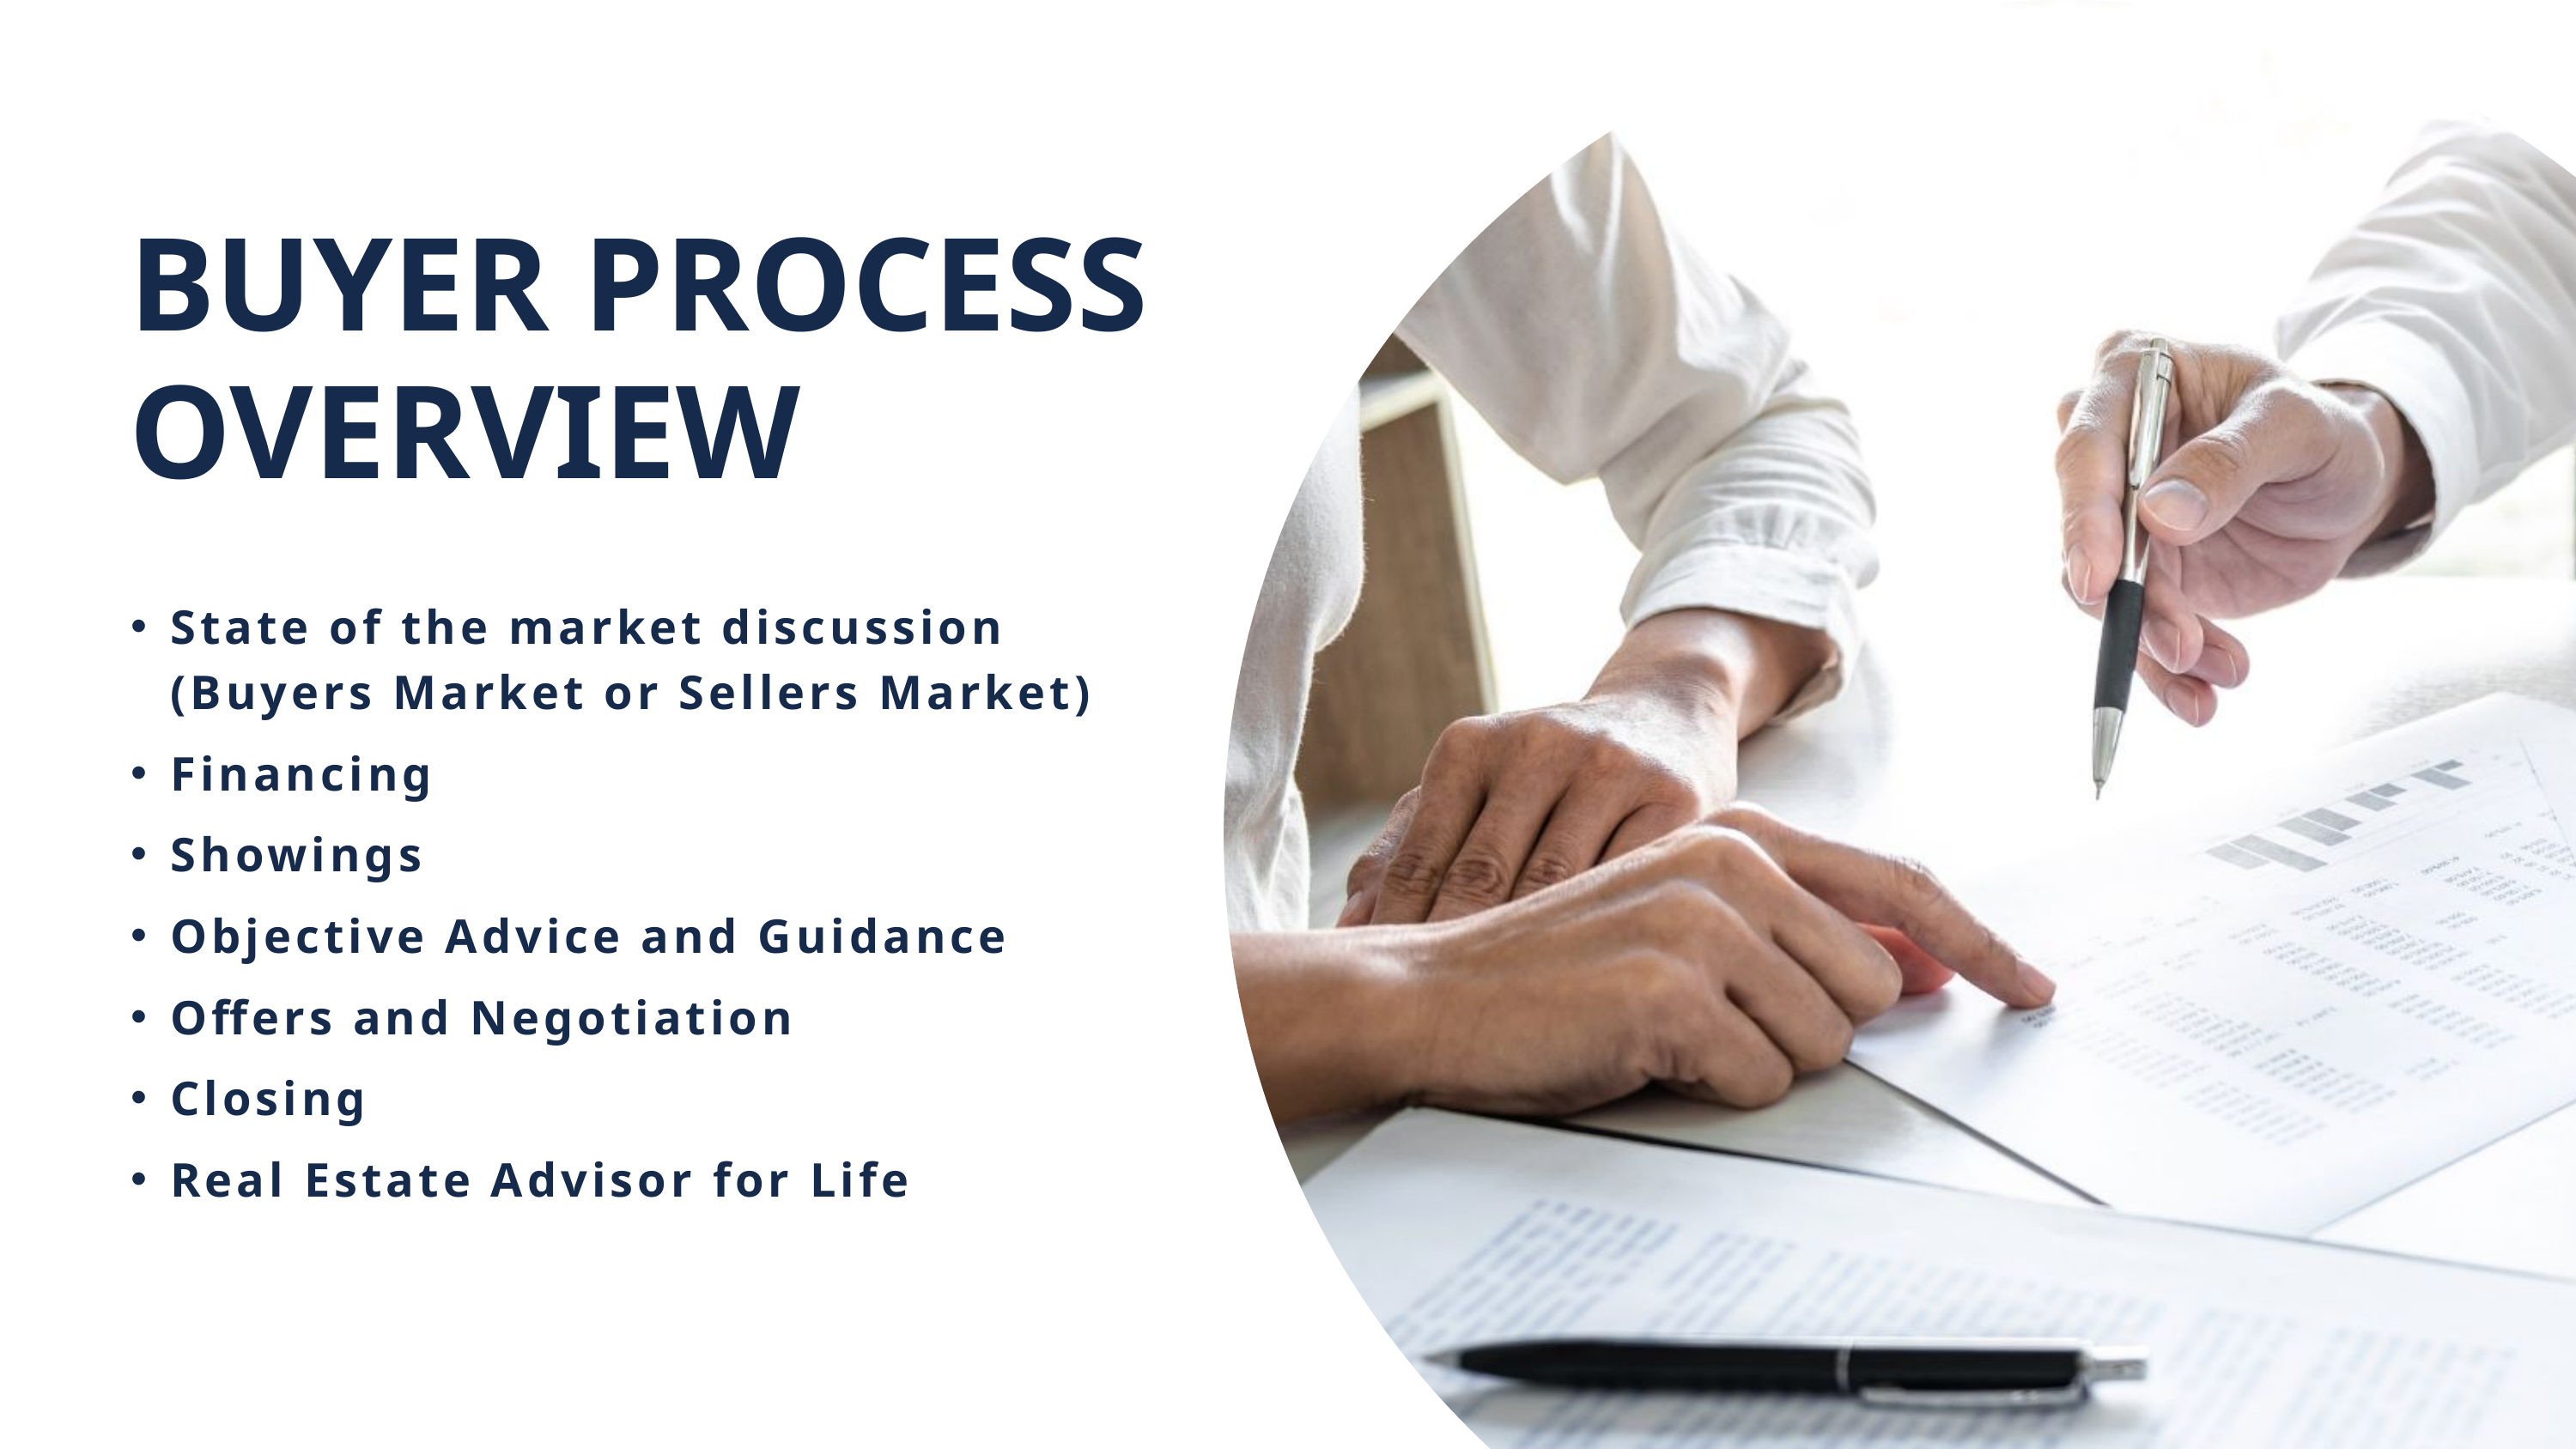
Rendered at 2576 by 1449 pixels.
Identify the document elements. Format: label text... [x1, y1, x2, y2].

text_box BUYER PROCESS OVERVIEW [128, 208, 1218, 505]
text_box State of the market discussion (Buyers Market or Sellers Market) Financing Showings Objective Advice and Guidance Offers and Negotiation Closing Real Estate Advisor for Life [91, 588, 1171, 1206]
picture [1223, 0, 2576, 1449]
